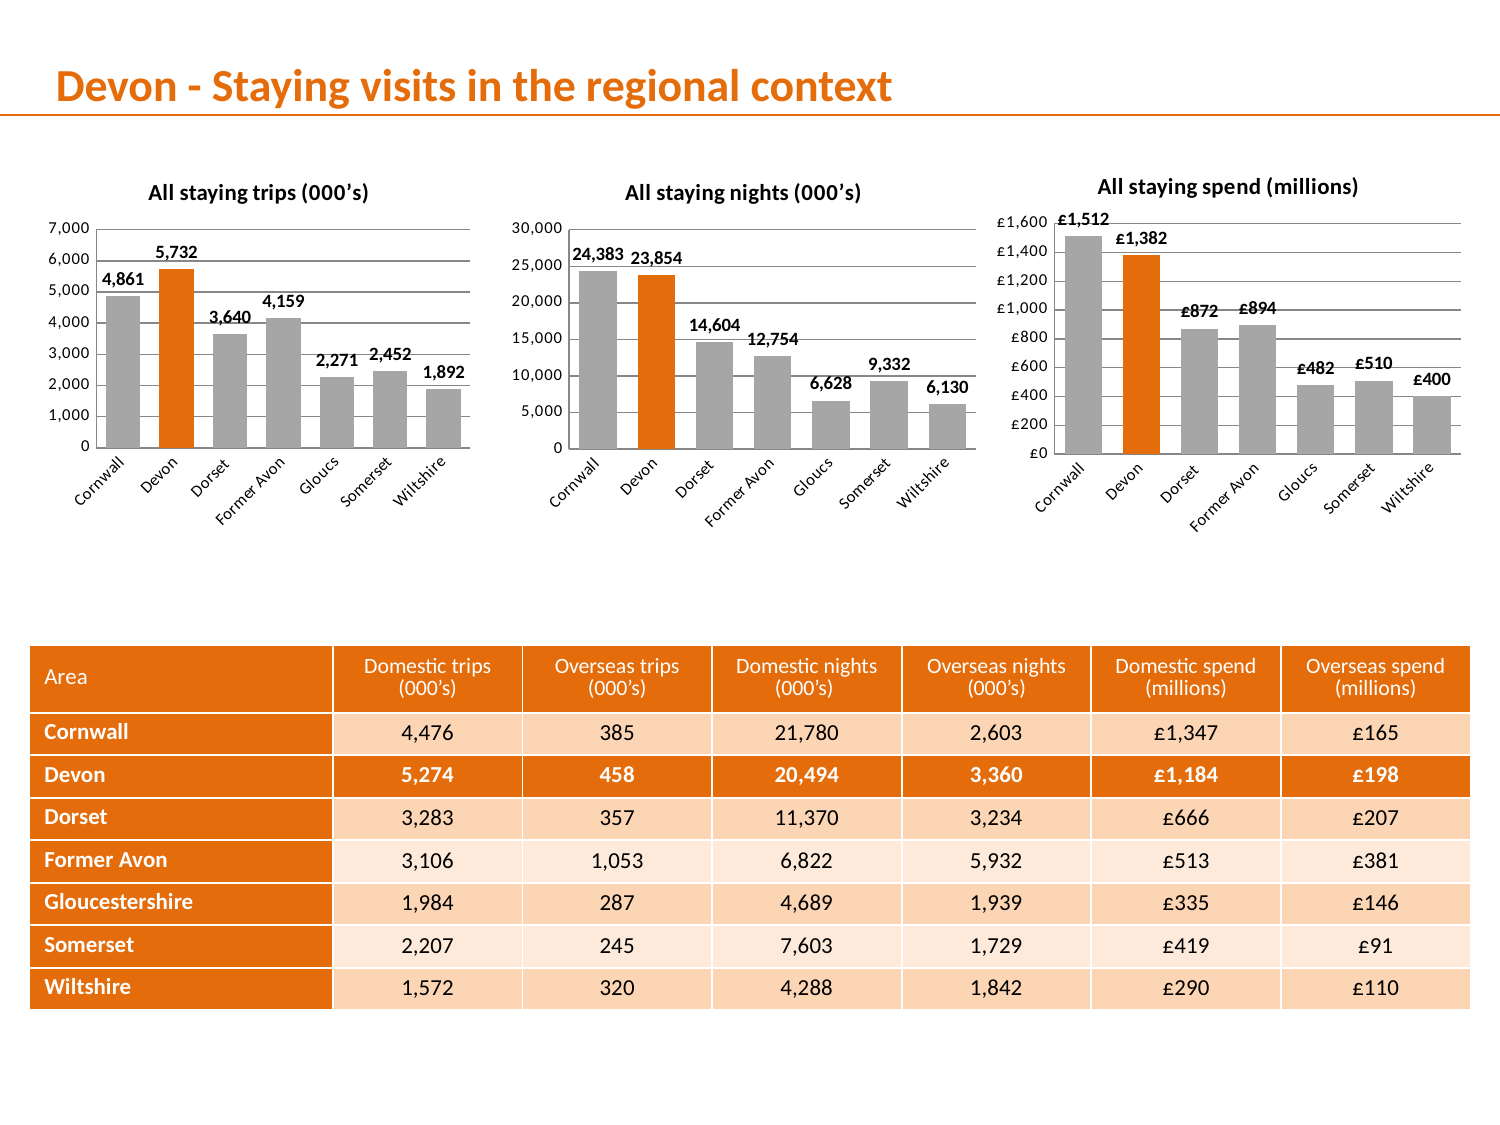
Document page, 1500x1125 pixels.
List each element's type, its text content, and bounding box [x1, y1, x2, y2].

table_cell Cornwall [30, 714, 332, 754]
table_cell £513 [1092, 841, 1280, 882]
table_cell 1,729 [903, 926, 1090, 967]
table_cell 11,370 [713, 799, 901, 839]
table_cell £1,184 [1092, 756, 1280, 797]
table_cell 2,207 [334, 926, 522, 967]
table_cell 1,053 [523, 841, 711, 882]
table_header Domestic spend (millions) [1092, 646, 1280, 712]
table_header Area [30, 646, 332, 712]
table_cell 3,360 [903, 756, 1090, 797]
table_cell 3,283 [334, 799, 522, 839]
table_cell £666 [1092, 799, 1280, 839]
table_header Overseas trips (000’s) [523, 646, 711, 712]
table_cell £91 [1282, 926, 1470, 967]
table_cell Devon [30, 756, 332, 797]
table_cell 3,234 [903, 799, 1090, 839]
table_header Domestic trips (000’s) [334, 646, 522, 712]
table_cell 4,288 [713, 969, 901, 1009]
table_cell 2,603 [903, 714, 1090, 754]
table_cell 6,822 [713, 841, 901, 882]
table_cell £198 [1282, 756, 1470, 797]
table_cell 1,572 [334, 969, 522, 1009]
table_cell Wiltshire [30, 969, 332, 1009]
table_cell 5,274 [334, 756, 522, 797]
table_cell £381 [1282, 841, 1470, 882]
table_cell 20,494 [713, 756, 901, 797]
text_box Devon - Staying visits in the regional context [41, 37, 1471, 113]
table_cell 320 [523, 969, 711, 1009]
table_cell £335 [1092, 884, 1280, 924]
table_cell Former Avon [30, 841, 332, 882]
table_cell £1,347 [1092, 714, 1280, 754]
table_cell Gloucestershire [30, 884, 332, 924]
table_cell 458 [523, 756, 711, 797]
table_cell 21,780 [713, 714, 901, 754]
table_cell 1,842 [903, 969, 1090, 1009]
table_cell £165 [1282, 714, 1470, 754]
table_header Overseas nights (000’s) [903, 646, 1090, 712]
table_cell 245 [523, 926, 711, 967]
table_cell Somerset [30, 926, 332, 967]
table_cell £419 [1092, 926, 1280, 967]
table_header Domestic nights (000’s) [713, 646, 901, 712]
table_cell 3,106 [334, 841, 522, 882]
table_cell 287 [523, 884, 711, 924]
table_cell £207 [1282, 799, 1470, 839]
table_cell £146 [1282, 884, 1470, 924]
table_cell 5,932 [903, 841, 1090, 882]
table_cell 7,603 [713, 926, 901, 967]
table_cell 1,939 [903, 884, 1090, 924]
table_cell £110 [1282, 969, 1470, 1009]
chart [501, 154, 1471, 545]
chart [39, 160, 480, 538]
table_cell 385 [523, 714, 711, 754]
table_cell £290 [1092, 969, 1280, 1009]
table_cell Dorset [30, 799, 332, 839]
table_cell 1,984 [334, 884, 522, 924]
table_header Overseas spend (millions) [1282, 646, 1470, 712]
table_cell 4,689 [713, 884, 901, 924]
table_cell 4,476 [334, 714, 522, 754]
table_cell 357 [523, 799, 711, 839]
